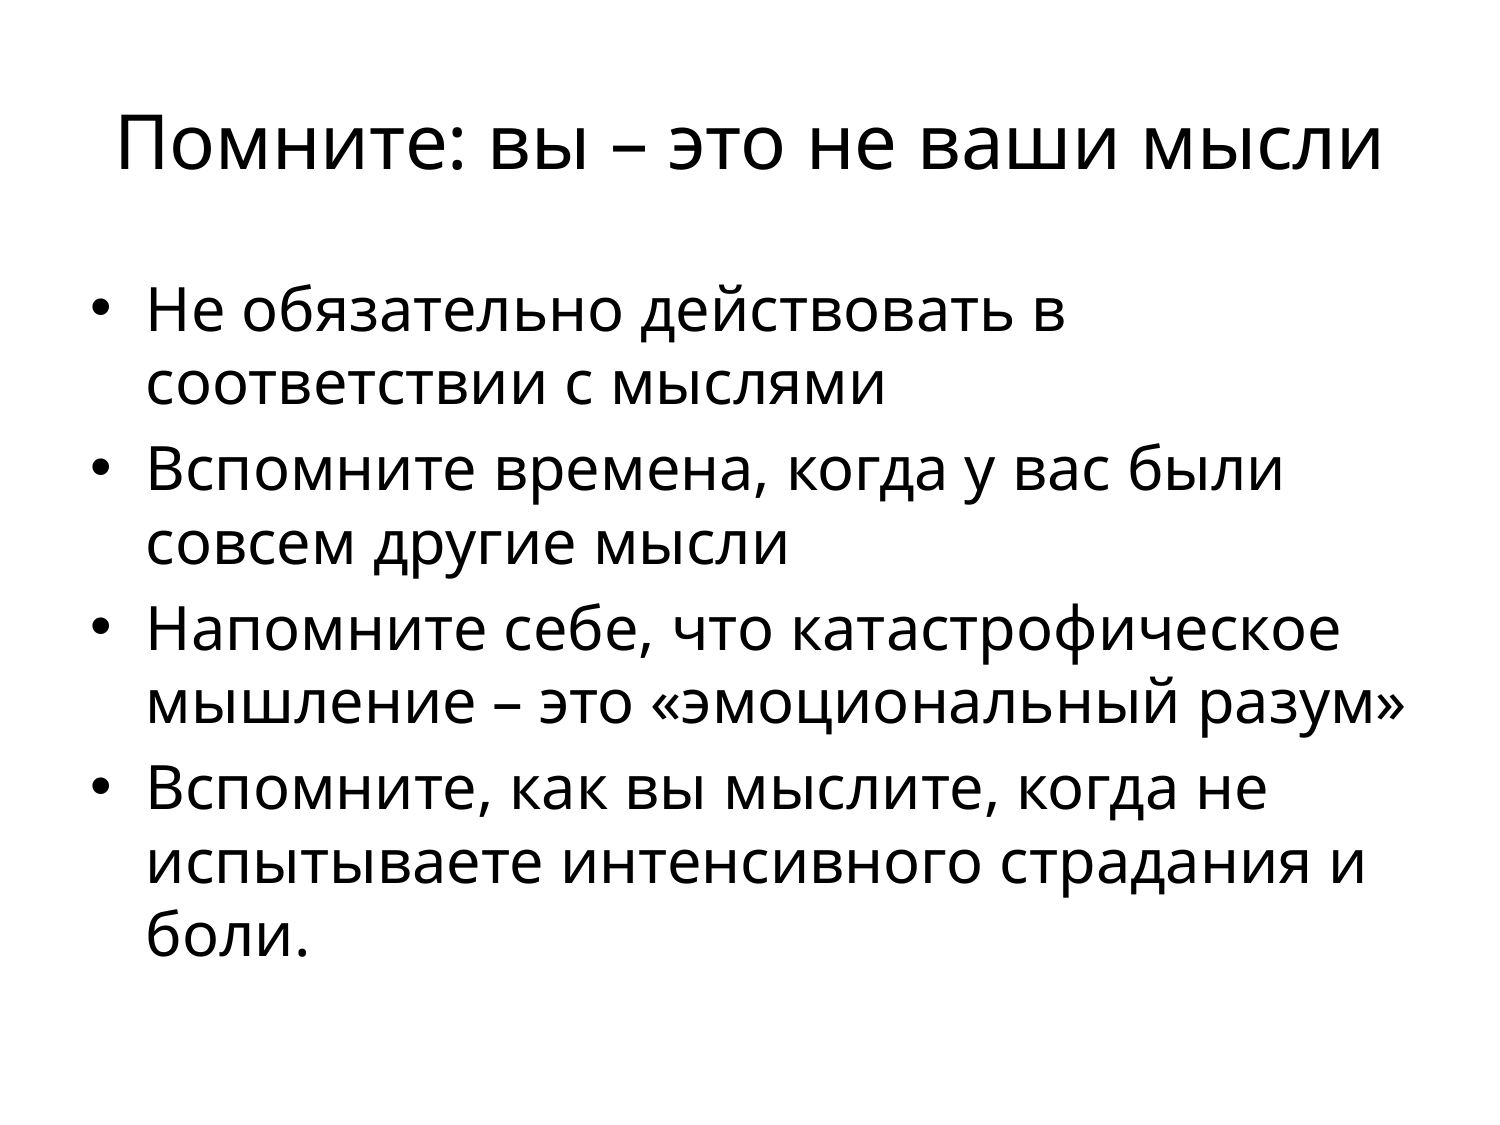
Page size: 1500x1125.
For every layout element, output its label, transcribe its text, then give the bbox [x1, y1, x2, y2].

title Помните: вы – это не ваши мысли [75, 45, 1425, 233]
list Не обязательно действовать в соответствии с мыслями Вспомните времена, когда у вас были совсем другие мысли Напомните себе, что катастрофическое мышление – это «эмоциональный разум» Вспомните, как вы мыслите, когда не испытываете интенсивного страдания и боли. [75, 262, 1425, 1005]
